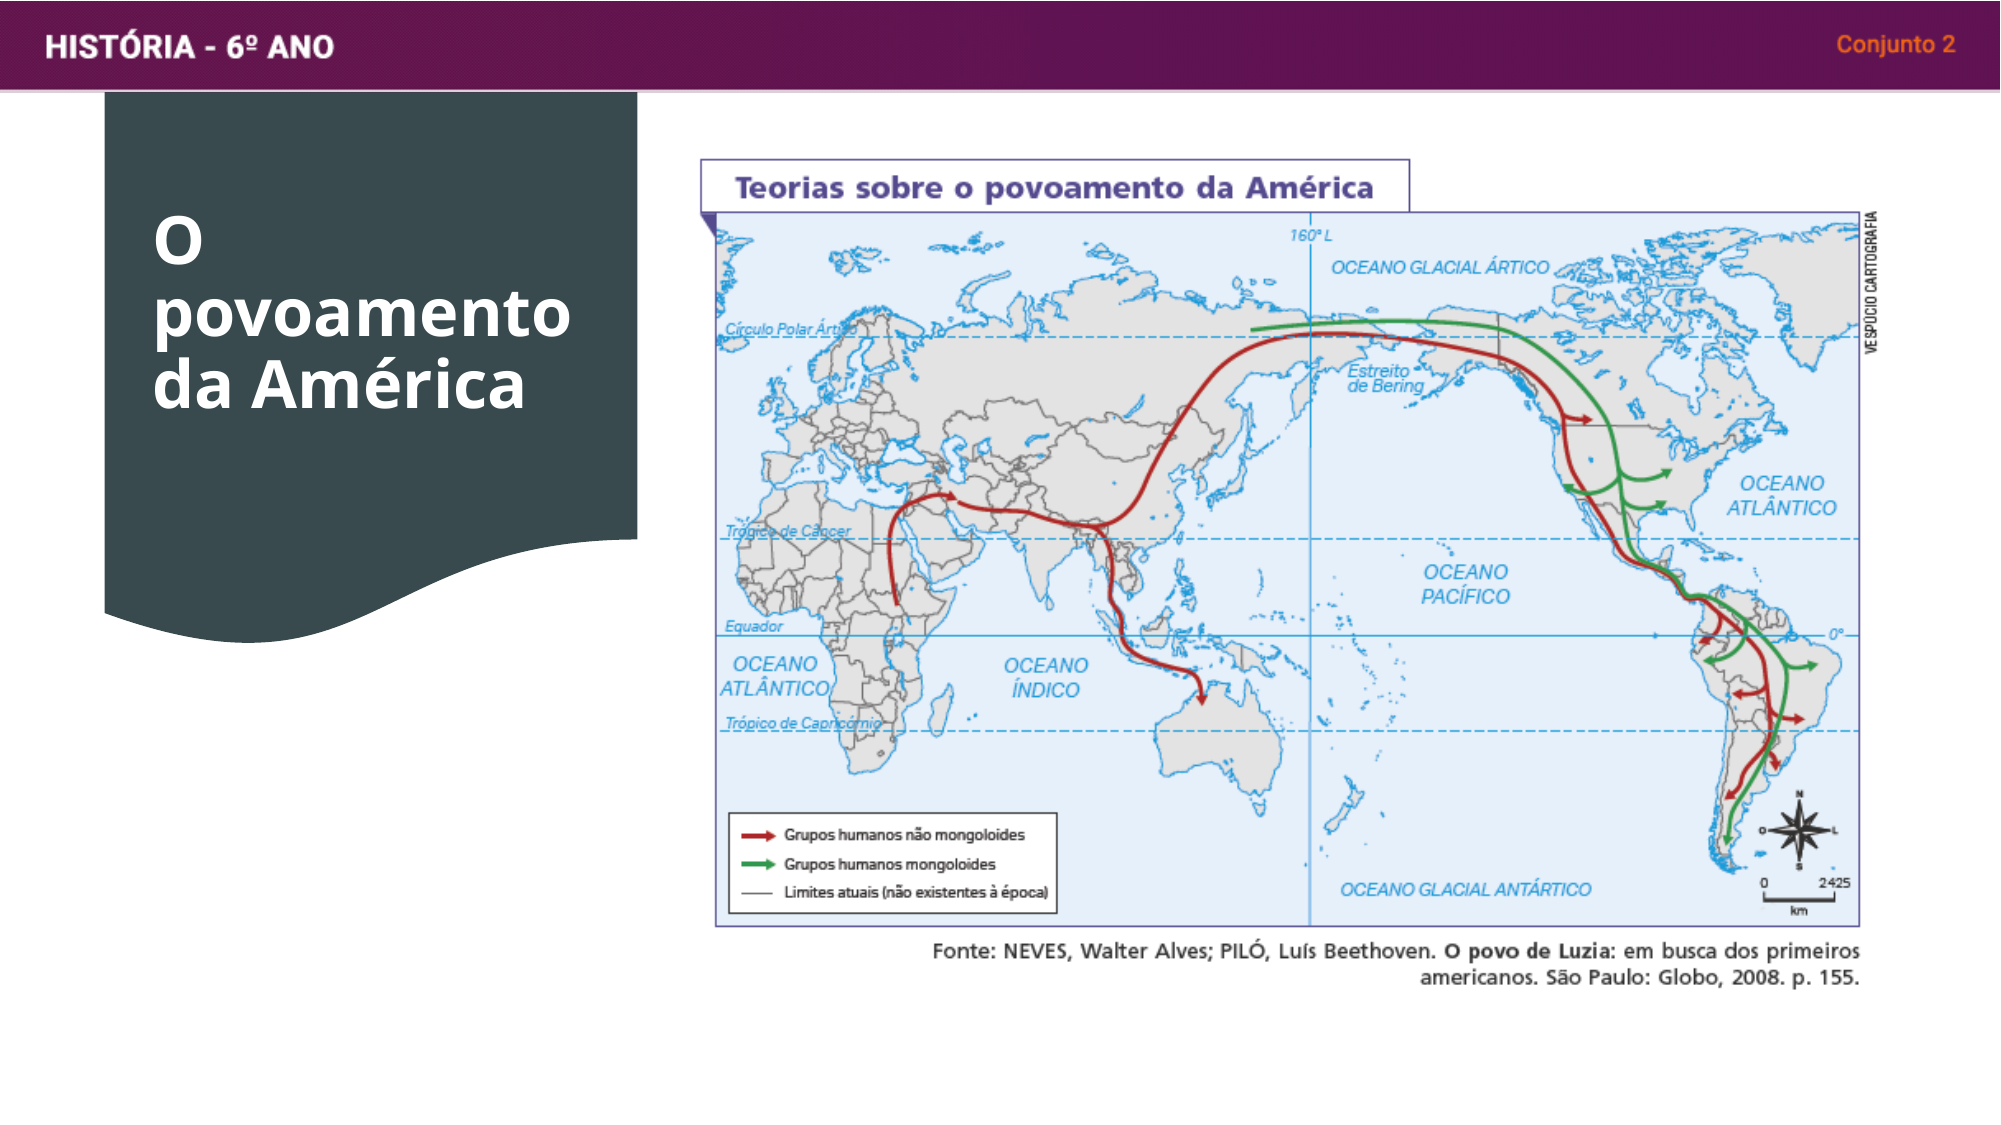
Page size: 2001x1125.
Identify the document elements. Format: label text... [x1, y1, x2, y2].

title O povoamento da América [137, 120, 604, 510]
picture [689, 151, 1895, 1003]
text_box [103, 93, 639, 644]
picture [0, 1, 2000, 93]
